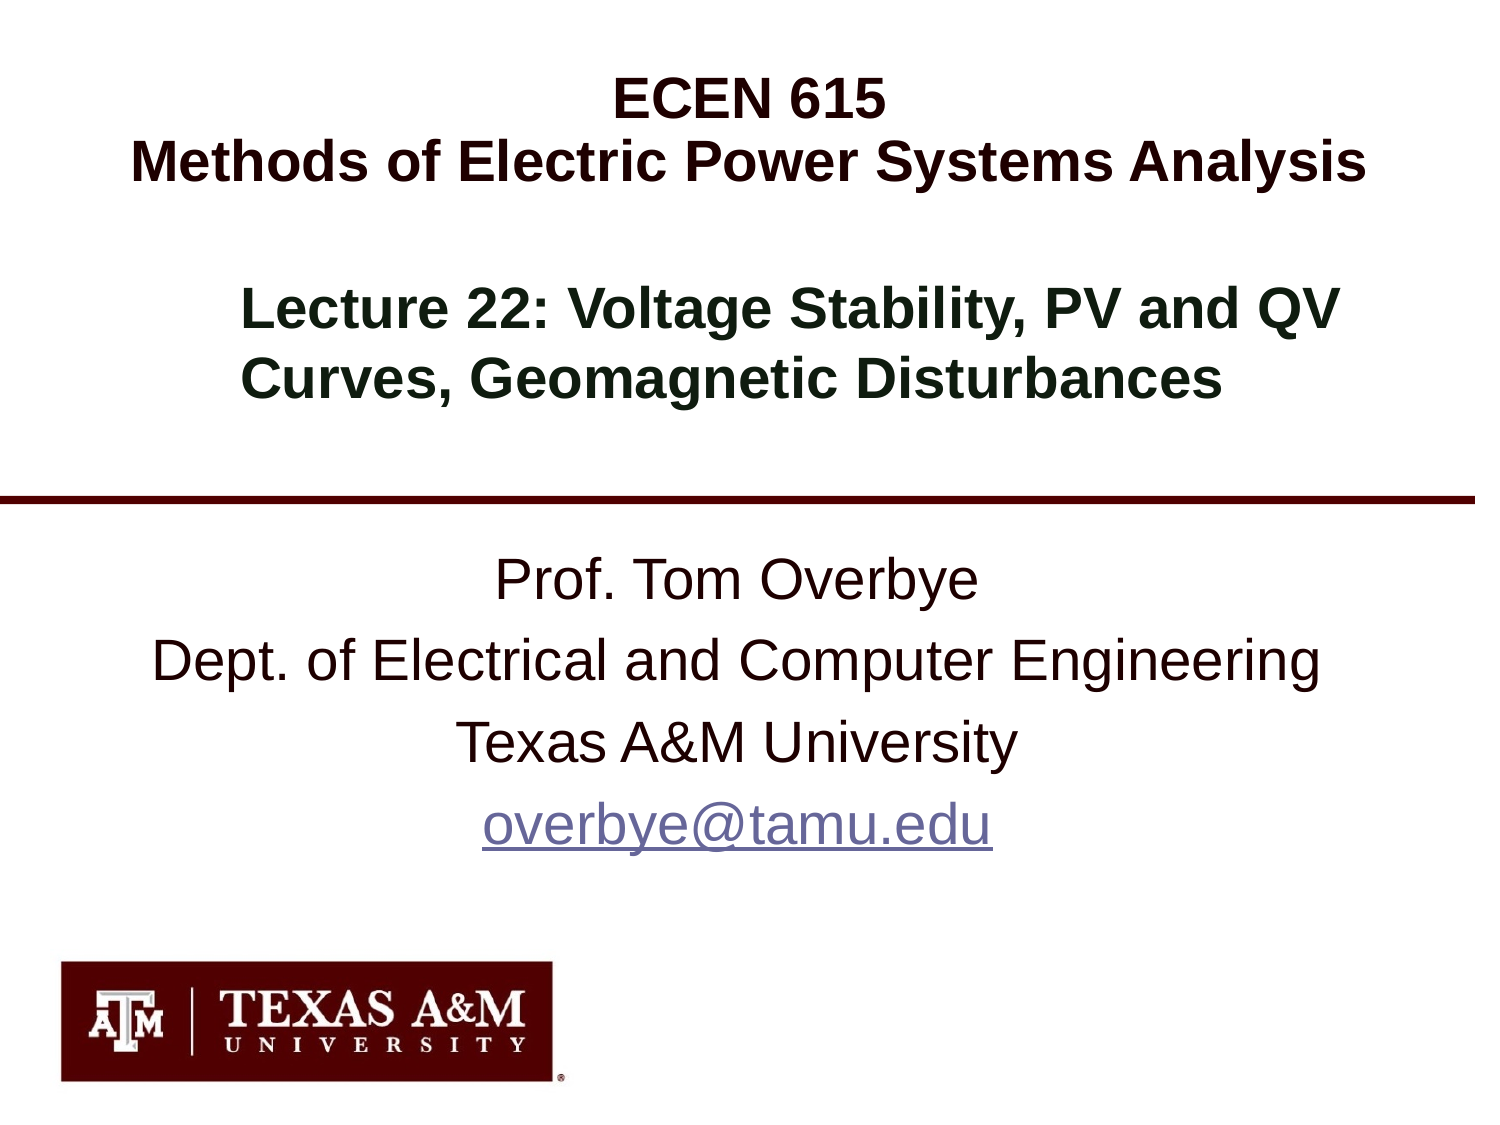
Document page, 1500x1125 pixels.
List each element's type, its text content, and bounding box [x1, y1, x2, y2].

picture [50, 949, 575, 1100]
title ECEN 615 Methods of Electric Power Systems Analysis [112, 37, 1388, 226]
text_box Prof. Tom Overbye Dept. of Electrical and Computer Engineering Texas A&M University overbye@tamu.edu [37, 533, 1438, 875]
subtitle Lecture 22: Voltage Stability, PV and QV Curves, Geomagnetic Disturbances [224, 262, 1488, 413]
